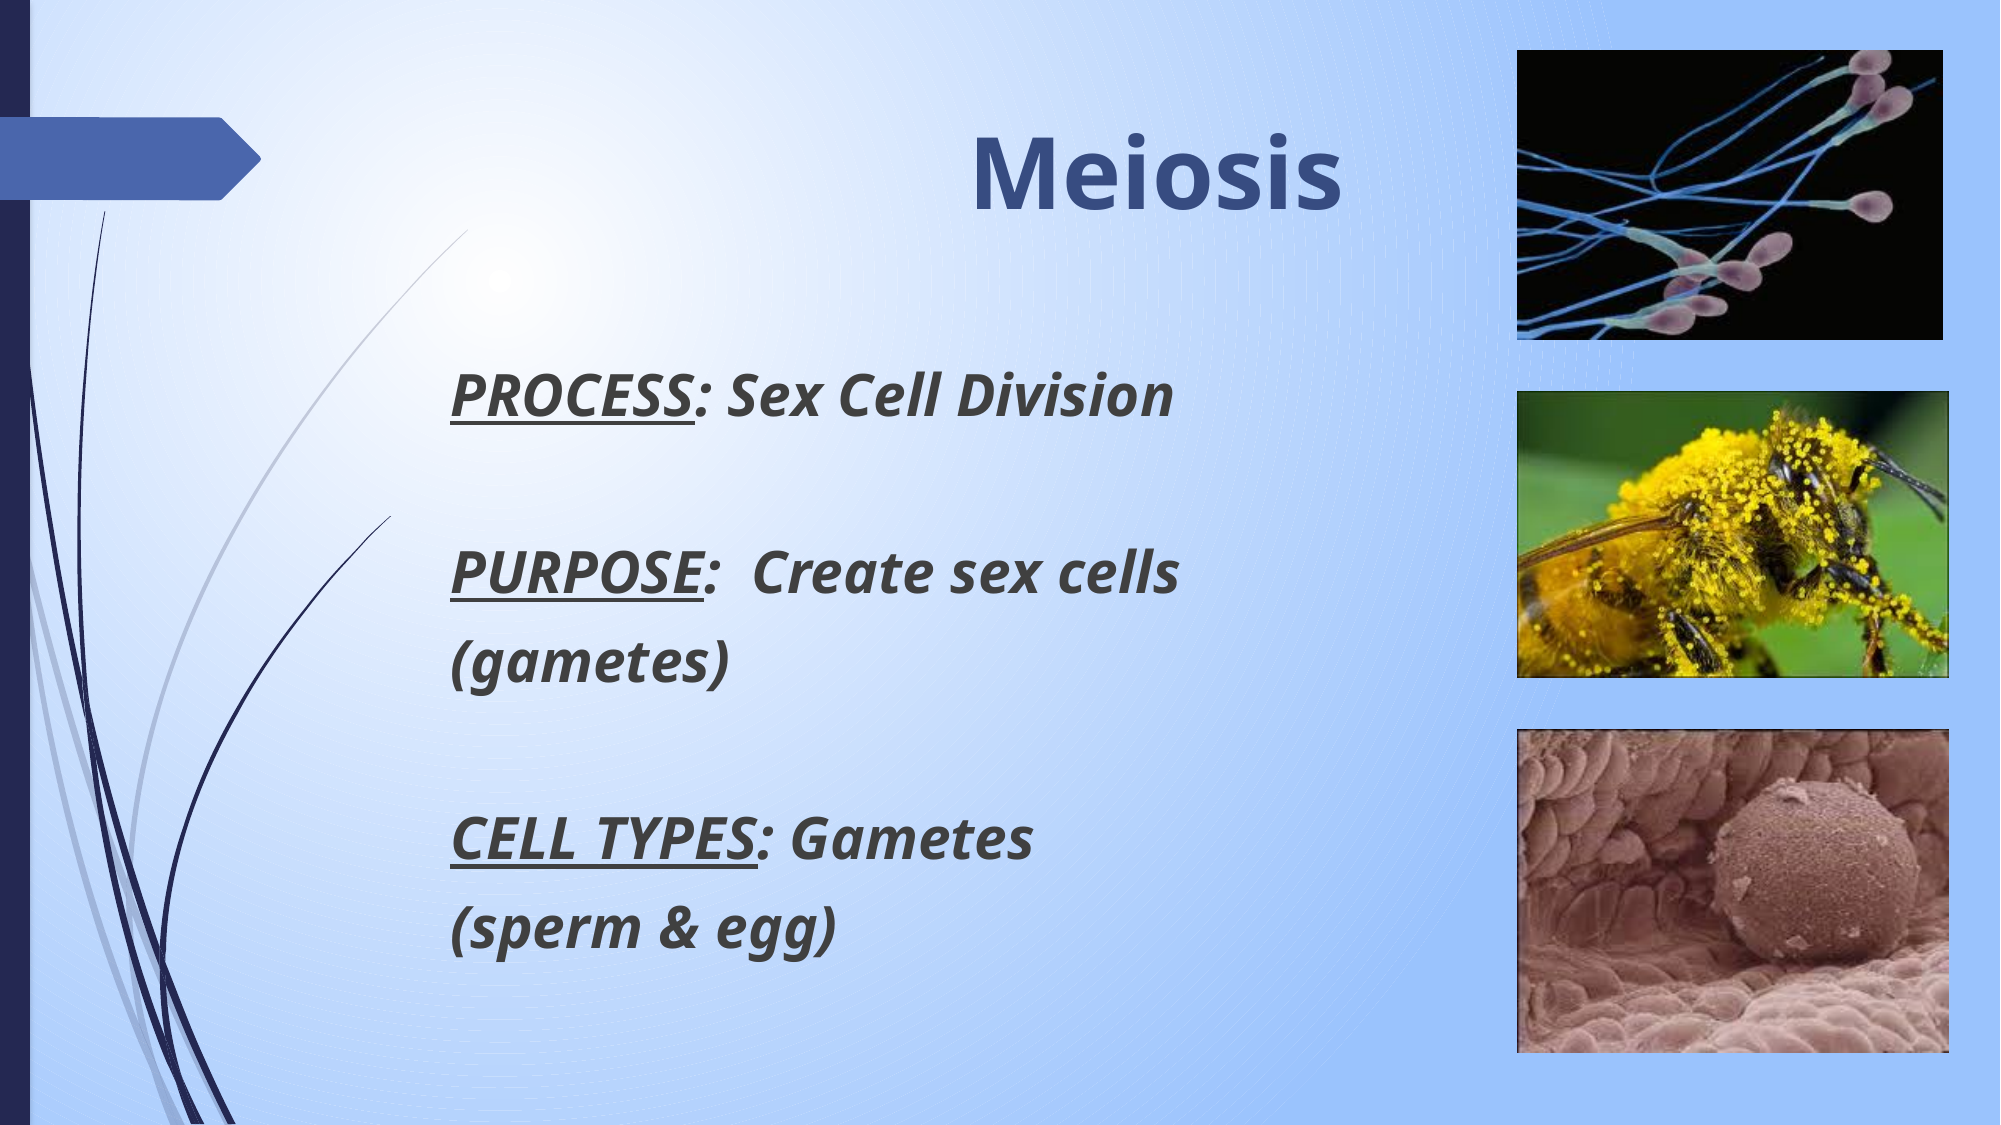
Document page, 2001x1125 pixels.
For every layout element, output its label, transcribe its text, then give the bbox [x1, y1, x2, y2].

title Meiosis [425, 102, 1512, 313]
picture [1517, 391, 1950, 678]
list PROCESS: Sex Cell Division PURPOSE: Create sex cells (gametes) CELL TYPES: Gametes (sperm & egg) [424, 350, 1888, 970]
picture [1517, 49, 1943, 340]
picture [1517, 729, 1950, 1054]
